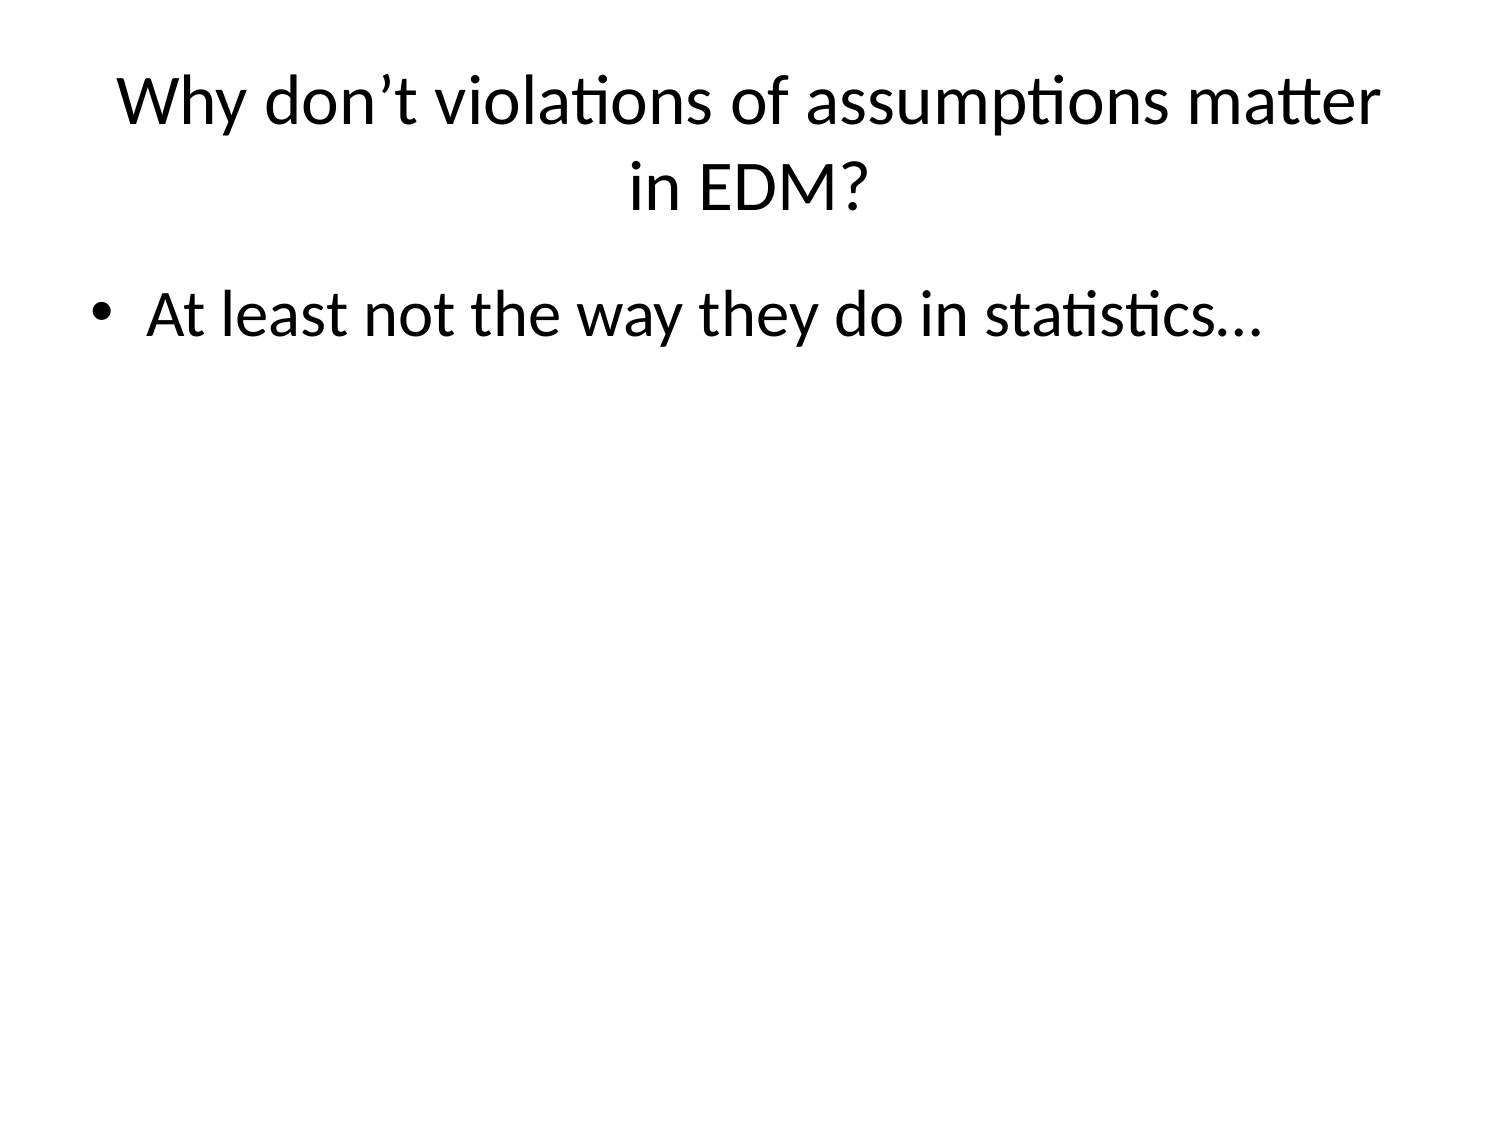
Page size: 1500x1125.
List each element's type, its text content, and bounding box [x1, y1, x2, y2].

title Why don’t violations of assumptions matter in EDM? [75, 45, 1425, 233]
list At least not the way they do in statistics… [75, 262, 1425, 1005]
